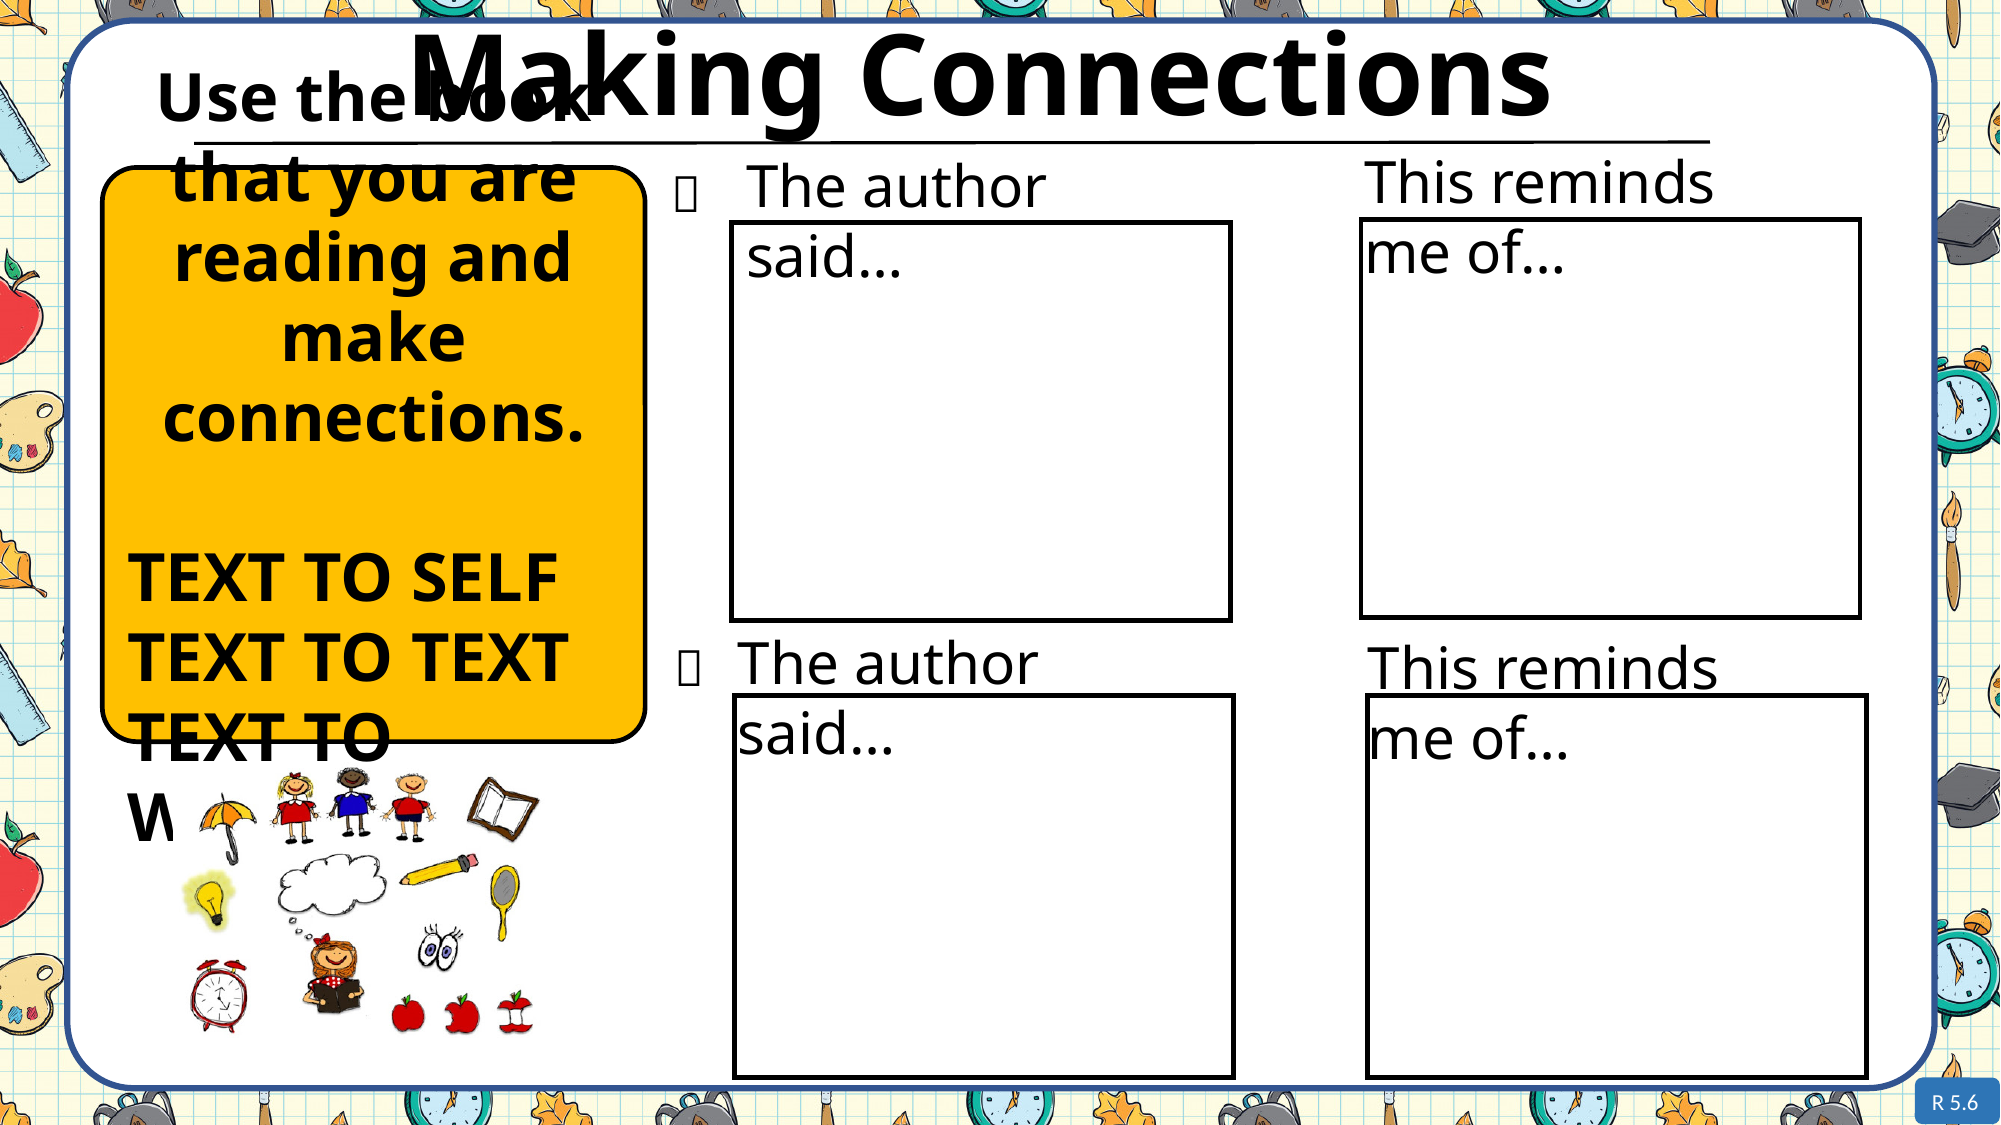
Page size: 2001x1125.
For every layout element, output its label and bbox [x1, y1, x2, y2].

picture [173, 762, 557, 1050]
text_box [0, 0, 2000, 1125]
